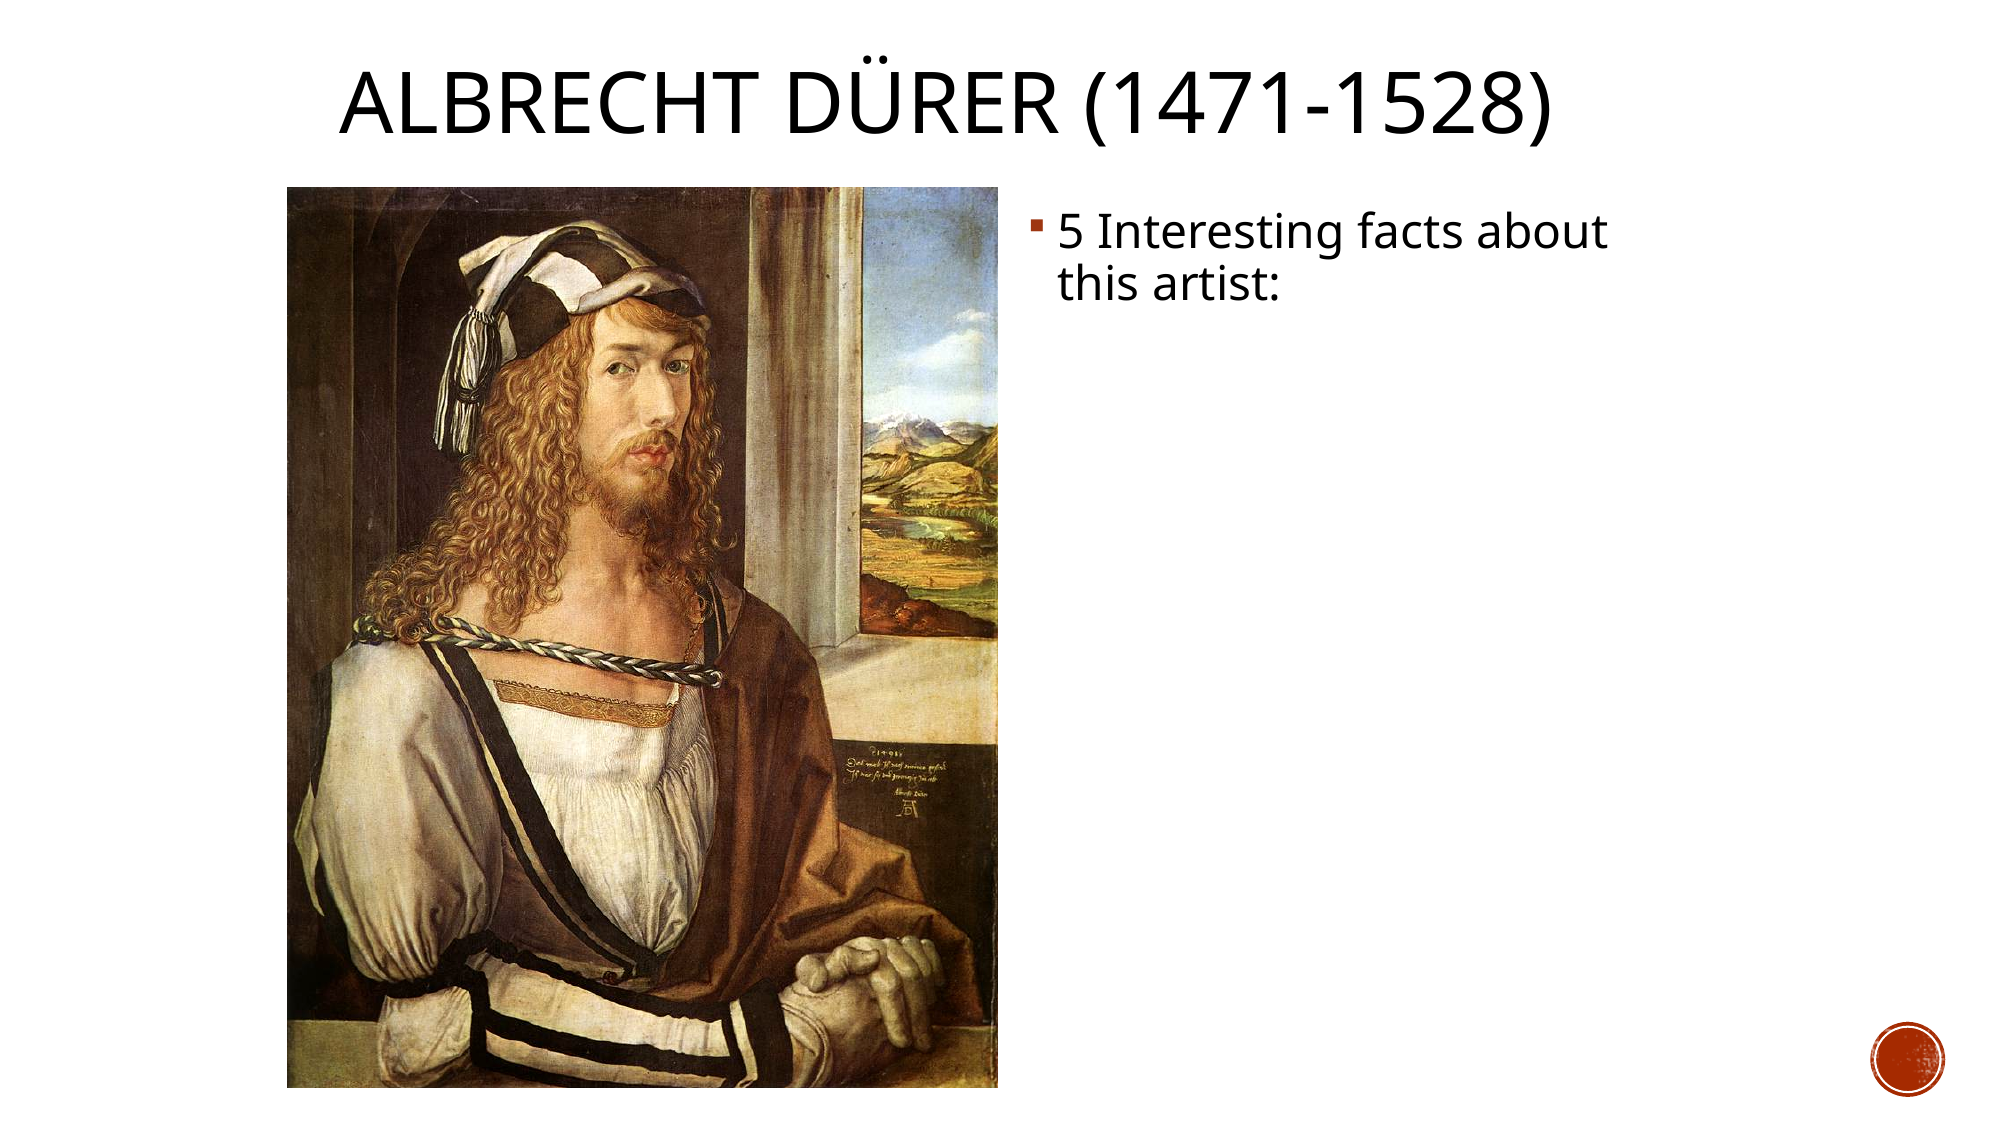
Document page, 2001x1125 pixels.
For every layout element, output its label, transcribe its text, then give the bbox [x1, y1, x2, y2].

list 5 Interesting facts about this artist: [1012, 200, 1700, 1113]
title Albrecht Dürer (1471-1528) [324, 37, 1688, 175]
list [290, 190, 995, 1085]
